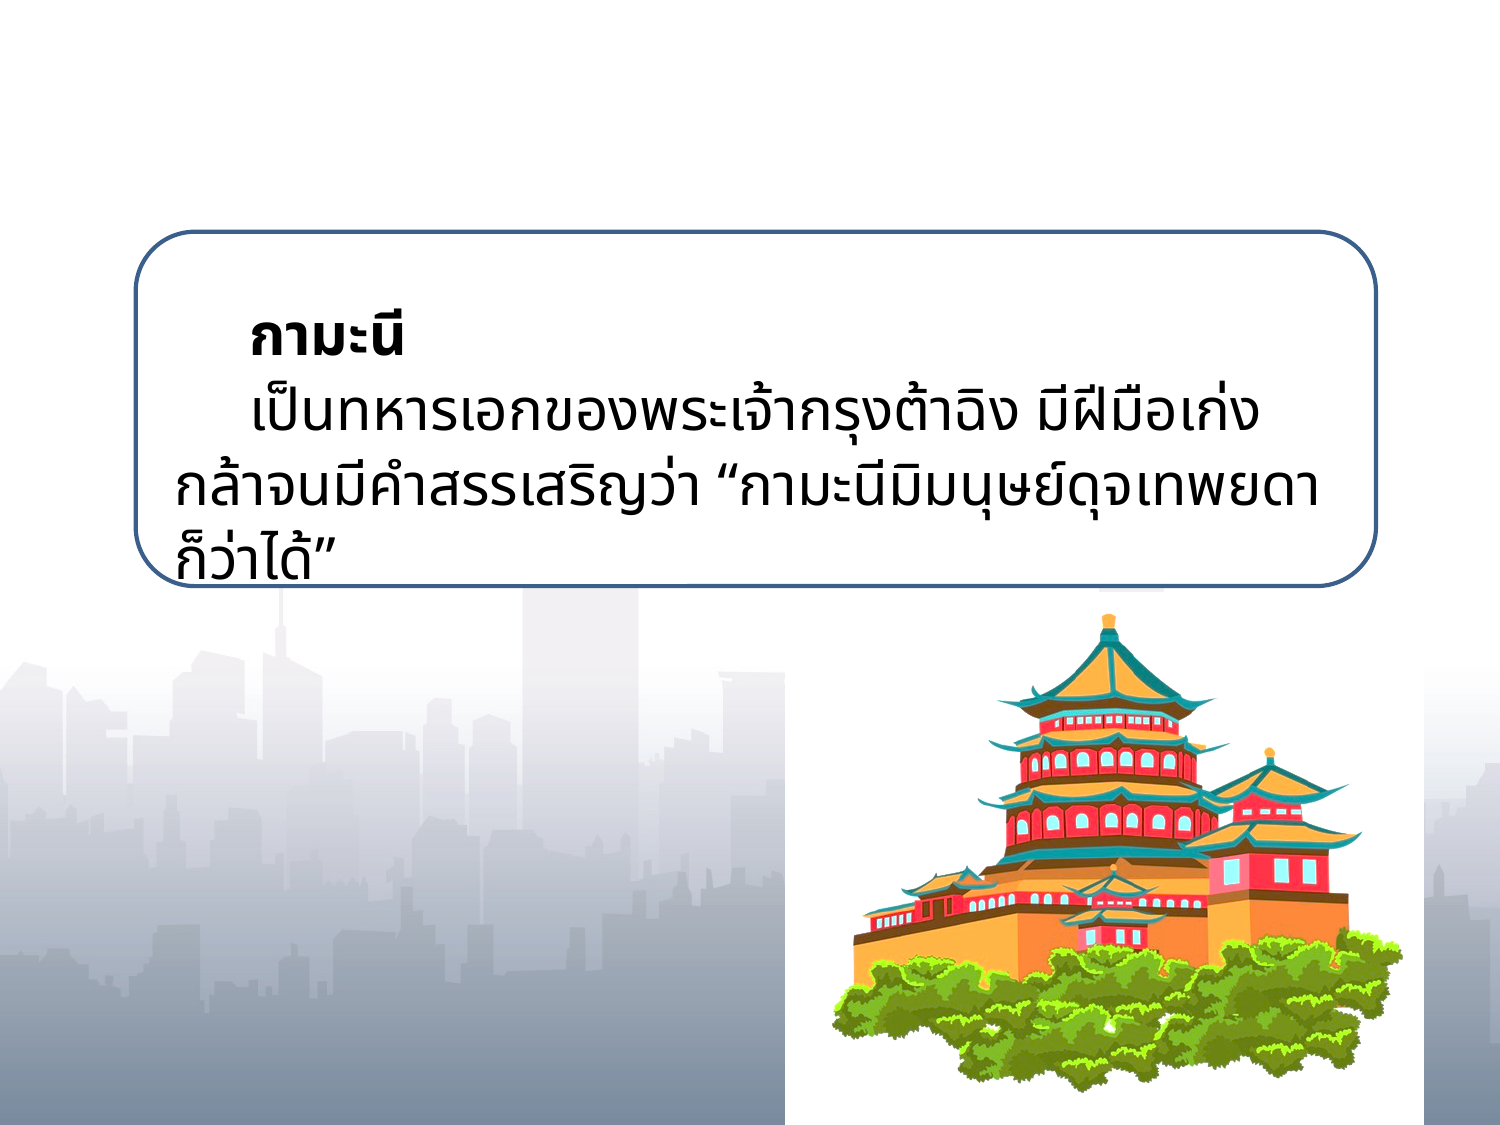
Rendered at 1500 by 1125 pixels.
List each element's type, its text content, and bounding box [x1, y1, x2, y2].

text_box กามะนี เป็นทหารเอกของพระเจ้ากรุงต้าฉิง มีฝีมือเก่งกล้าจนมีคำสรรเสริญว่า “กามะนีมิมนุษย์ดุจเทพยดาก็ว่าได้” [159, 285, 1341, 599]
picture [0, 0, 1500, 1125]
text_box [133, 229, 1379, 584]
